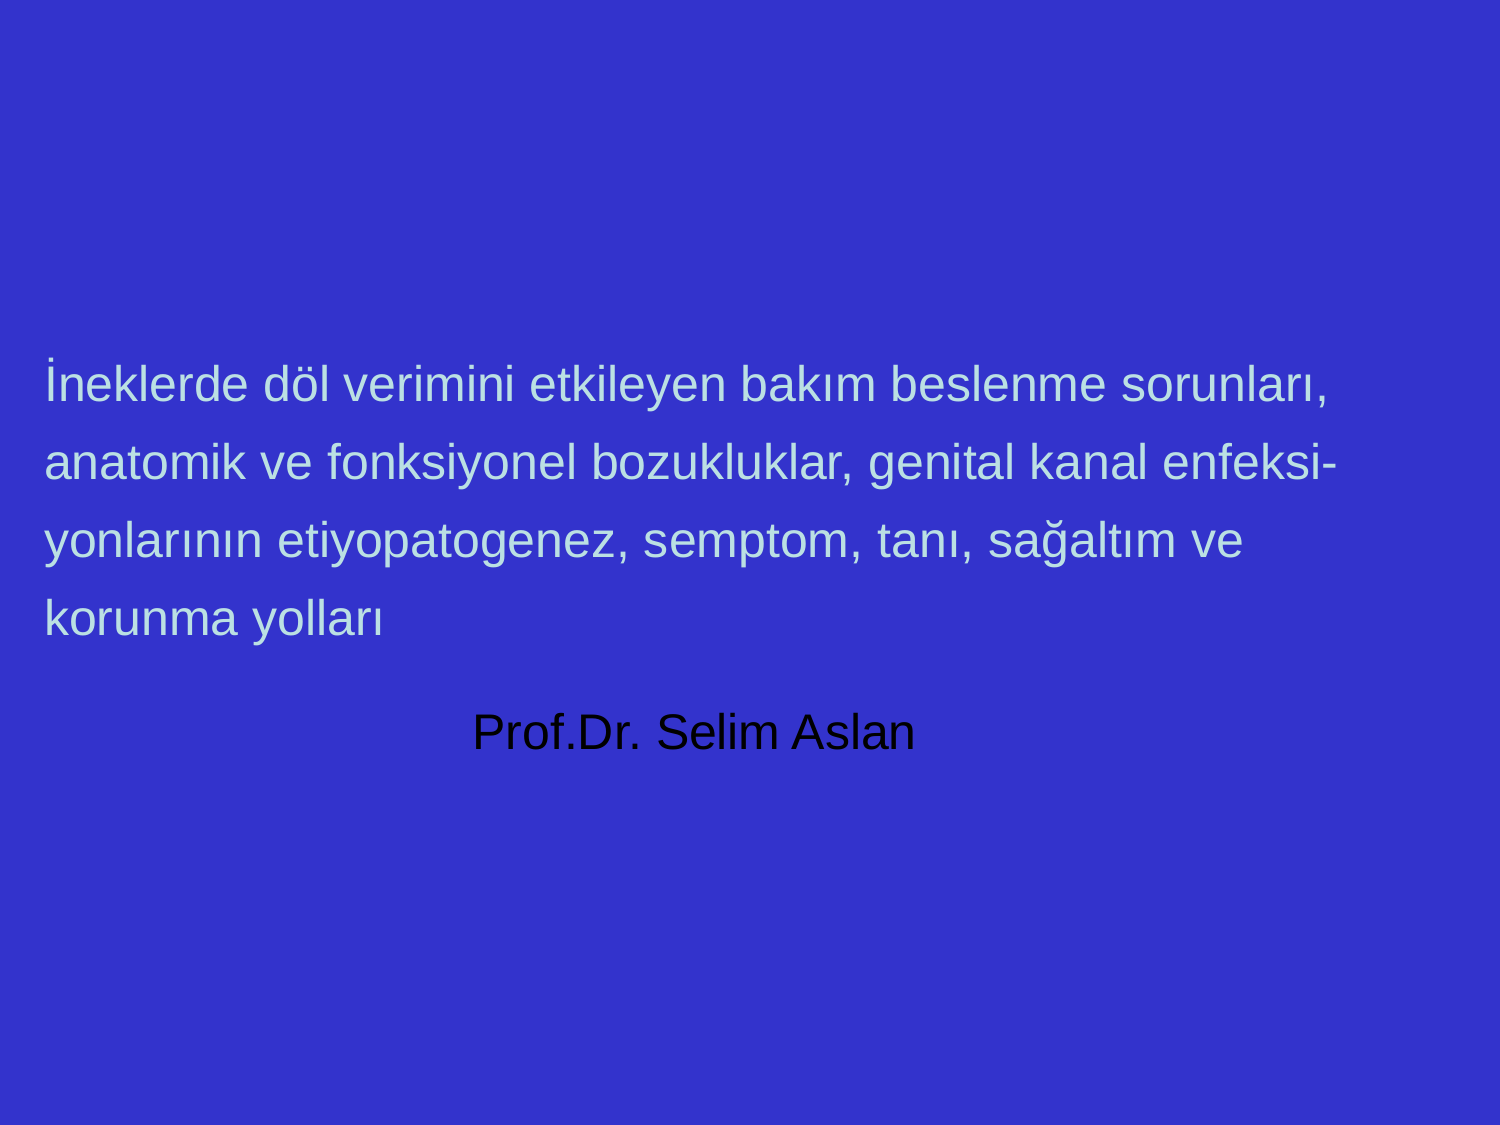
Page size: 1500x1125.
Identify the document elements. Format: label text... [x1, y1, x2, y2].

text_box Prof.Dr. Selim Aslan [457, 692, 932, 767]
text_box İneklerde döl verimini etkileyen bakım beslenme sorunları, anatomik ve fonksiyonel bozukluklar, genital kanal enfeksi-yonlarının etiyopatogenez, semptom, tanı, sağaltım ve korunma yolları [29, 326, 1459, 653]
